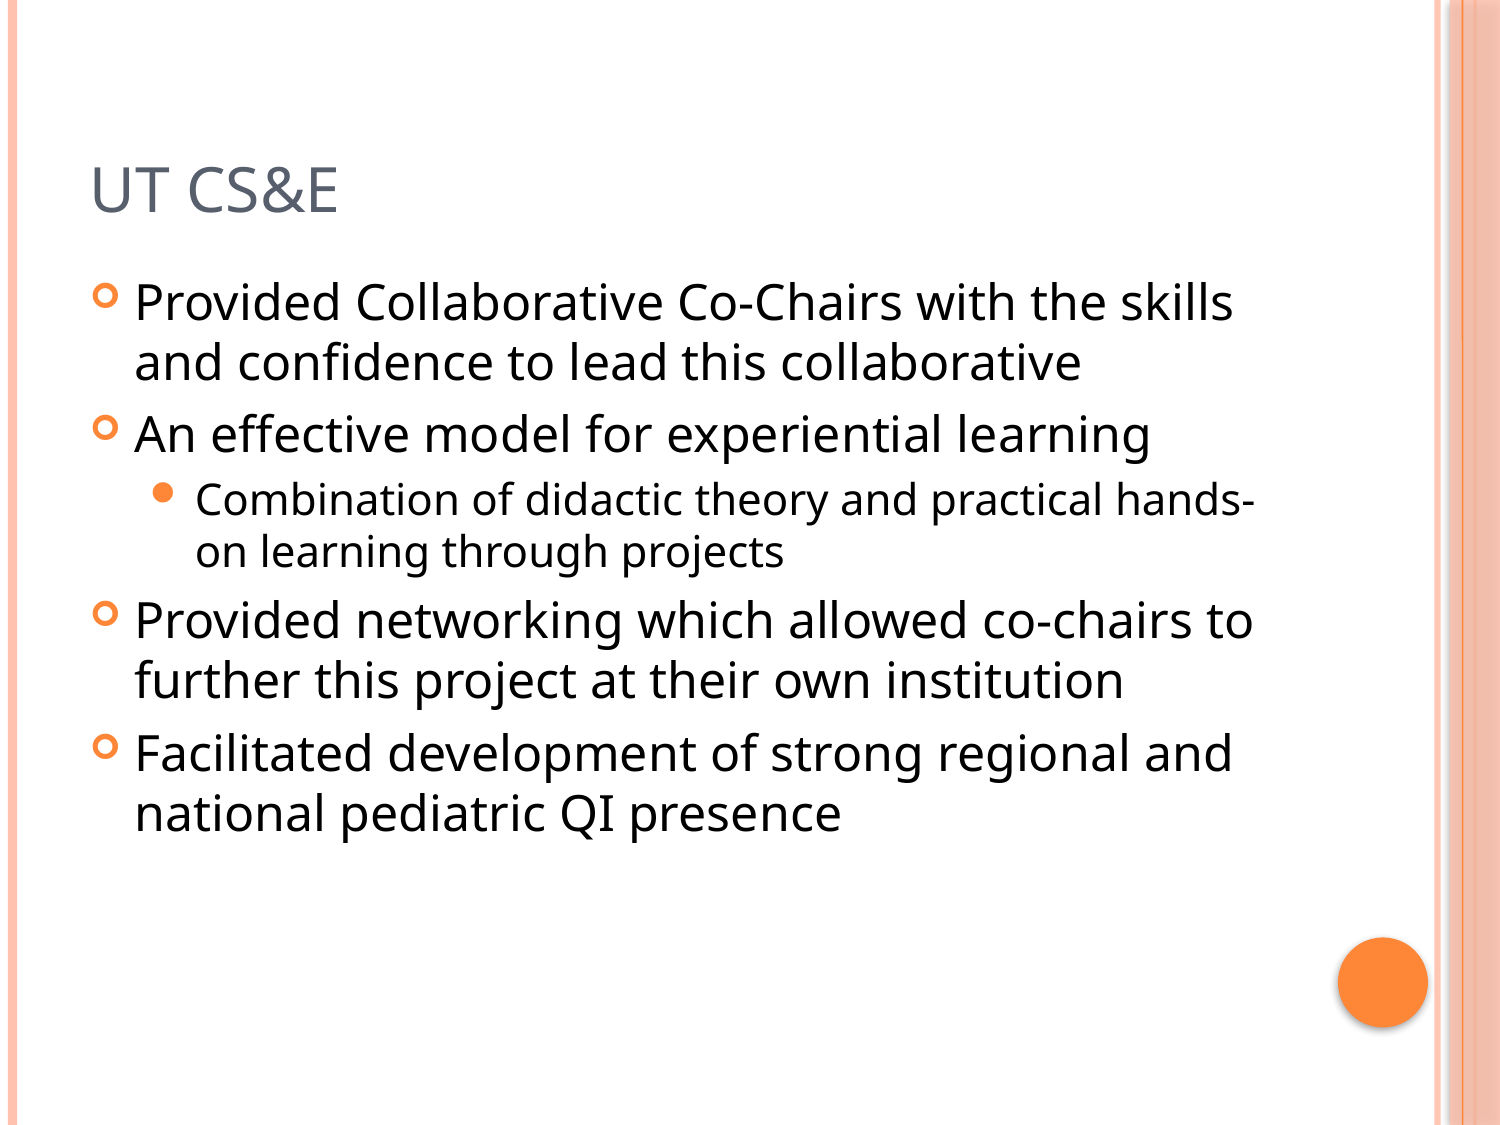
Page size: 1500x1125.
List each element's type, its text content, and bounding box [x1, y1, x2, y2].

list Provided Collaborative Co-Chairs with the skills and confidence to lead this collaborative An effective model for experiential learning Combination of didactic theory and practical hands-on learning through projects Provided networking which allowed co-chairs to further this project at their own institution Facilitated development of strong regional and national pediatric QI presence [75, 262, 1300, 1062]
title UT CS&E [75, 45, 1300, 233]
